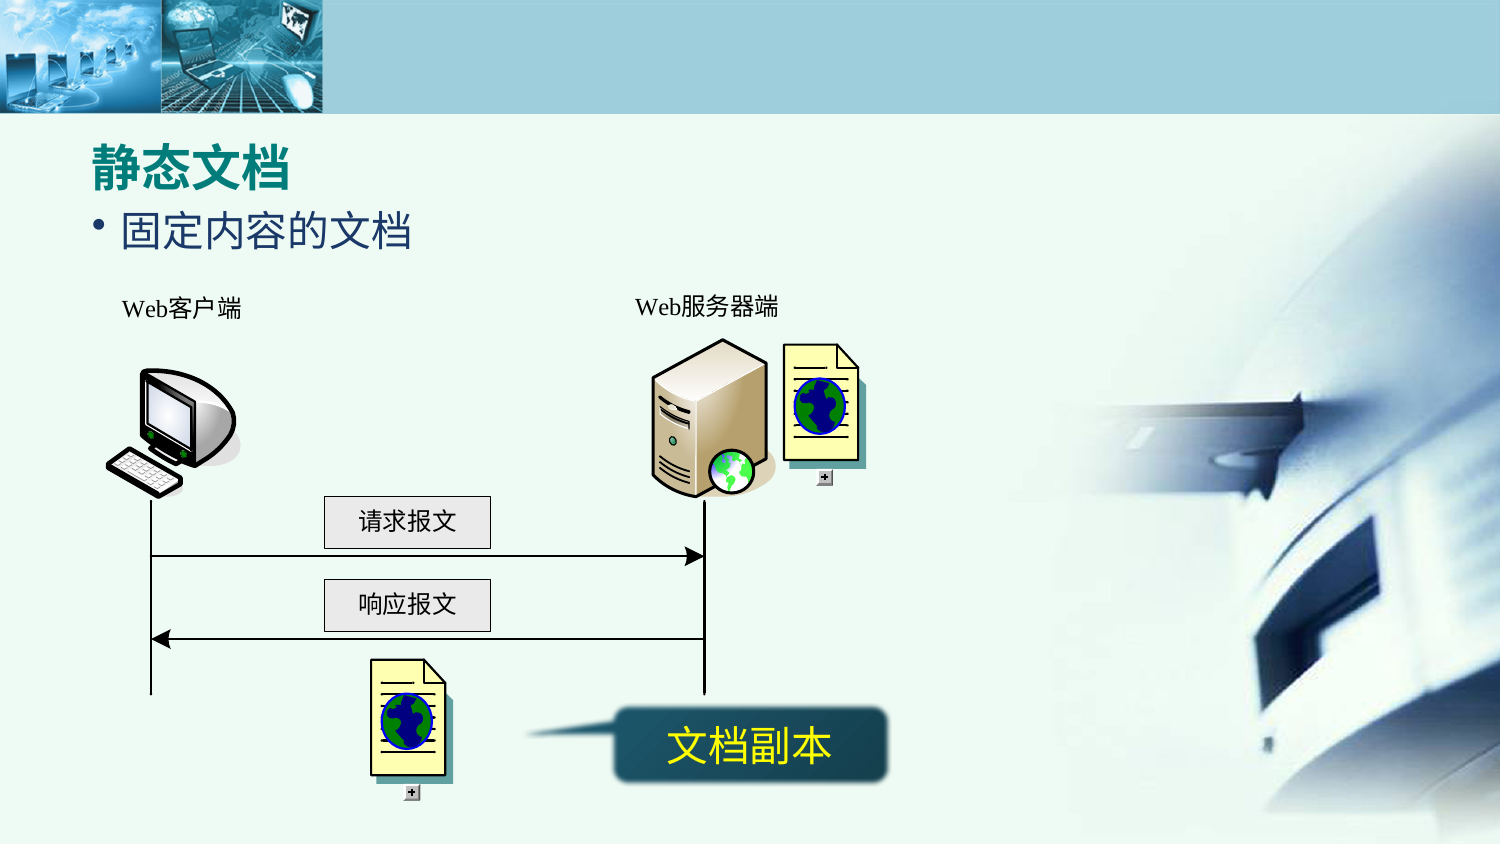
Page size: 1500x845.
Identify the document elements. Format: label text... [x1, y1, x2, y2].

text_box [93, 281, 886, 833]
list 静态文档 固定内容的文档 [76, 128, 446, 411]
picture [0, 1, 1500, 844]
